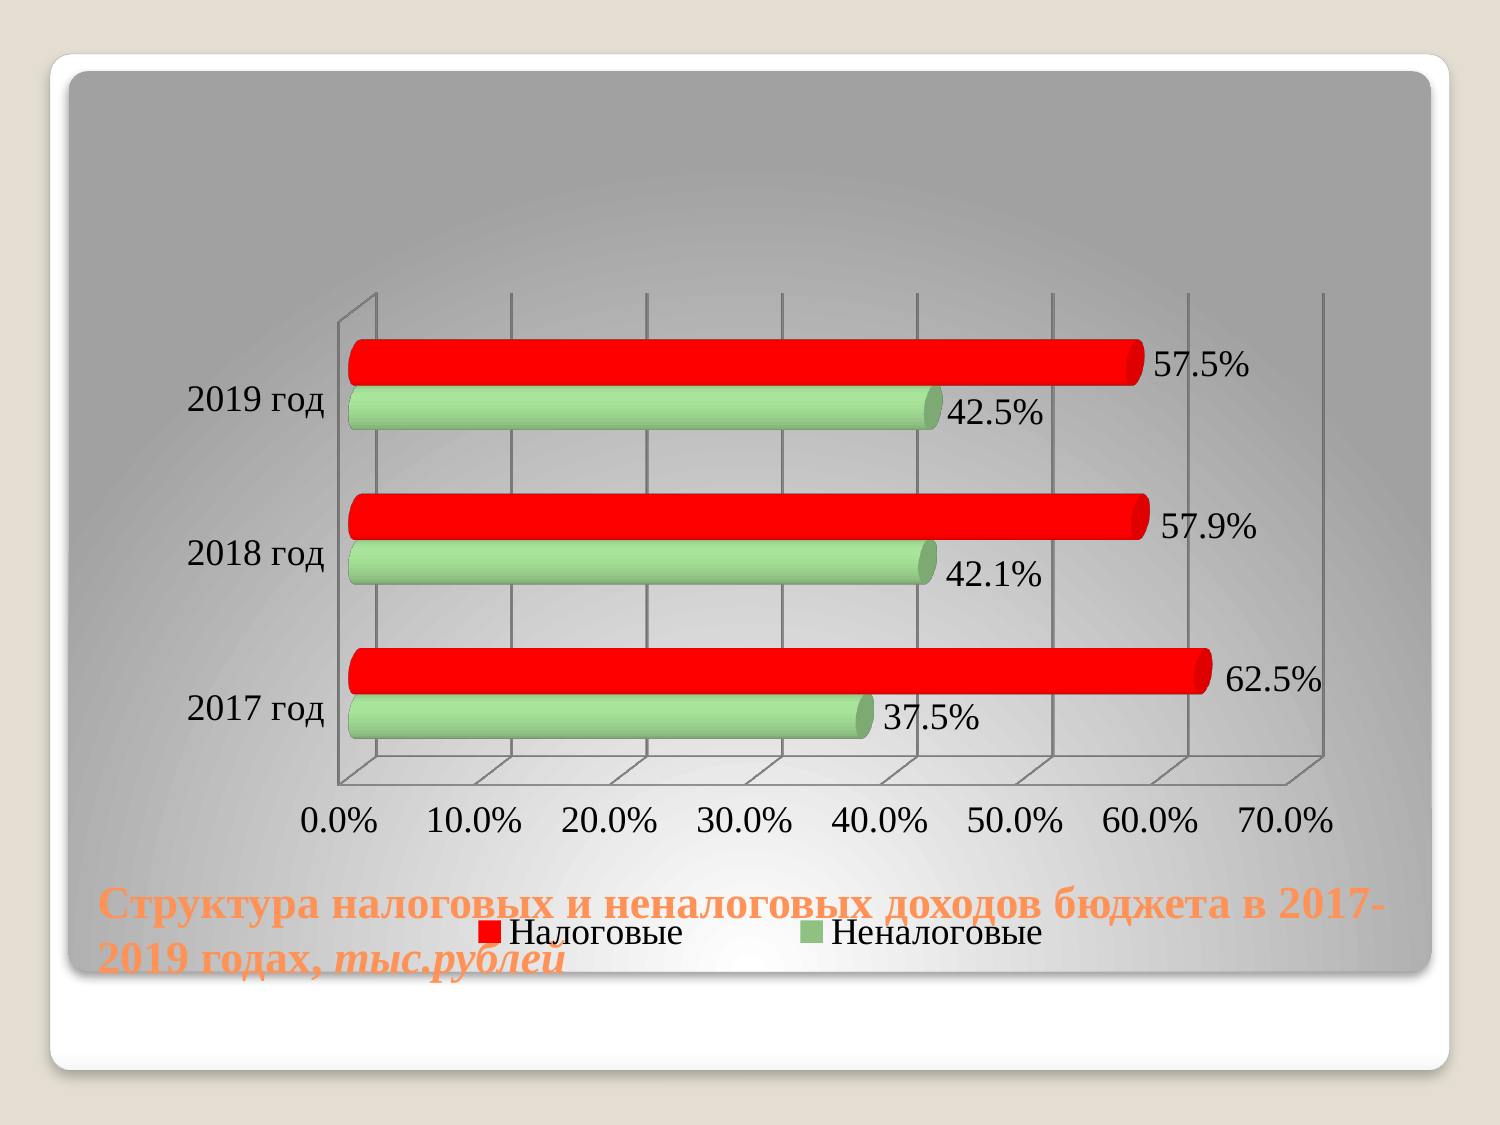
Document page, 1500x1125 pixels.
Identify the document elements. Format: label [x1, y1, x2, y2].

chart [70, 269, 1421, 992]
